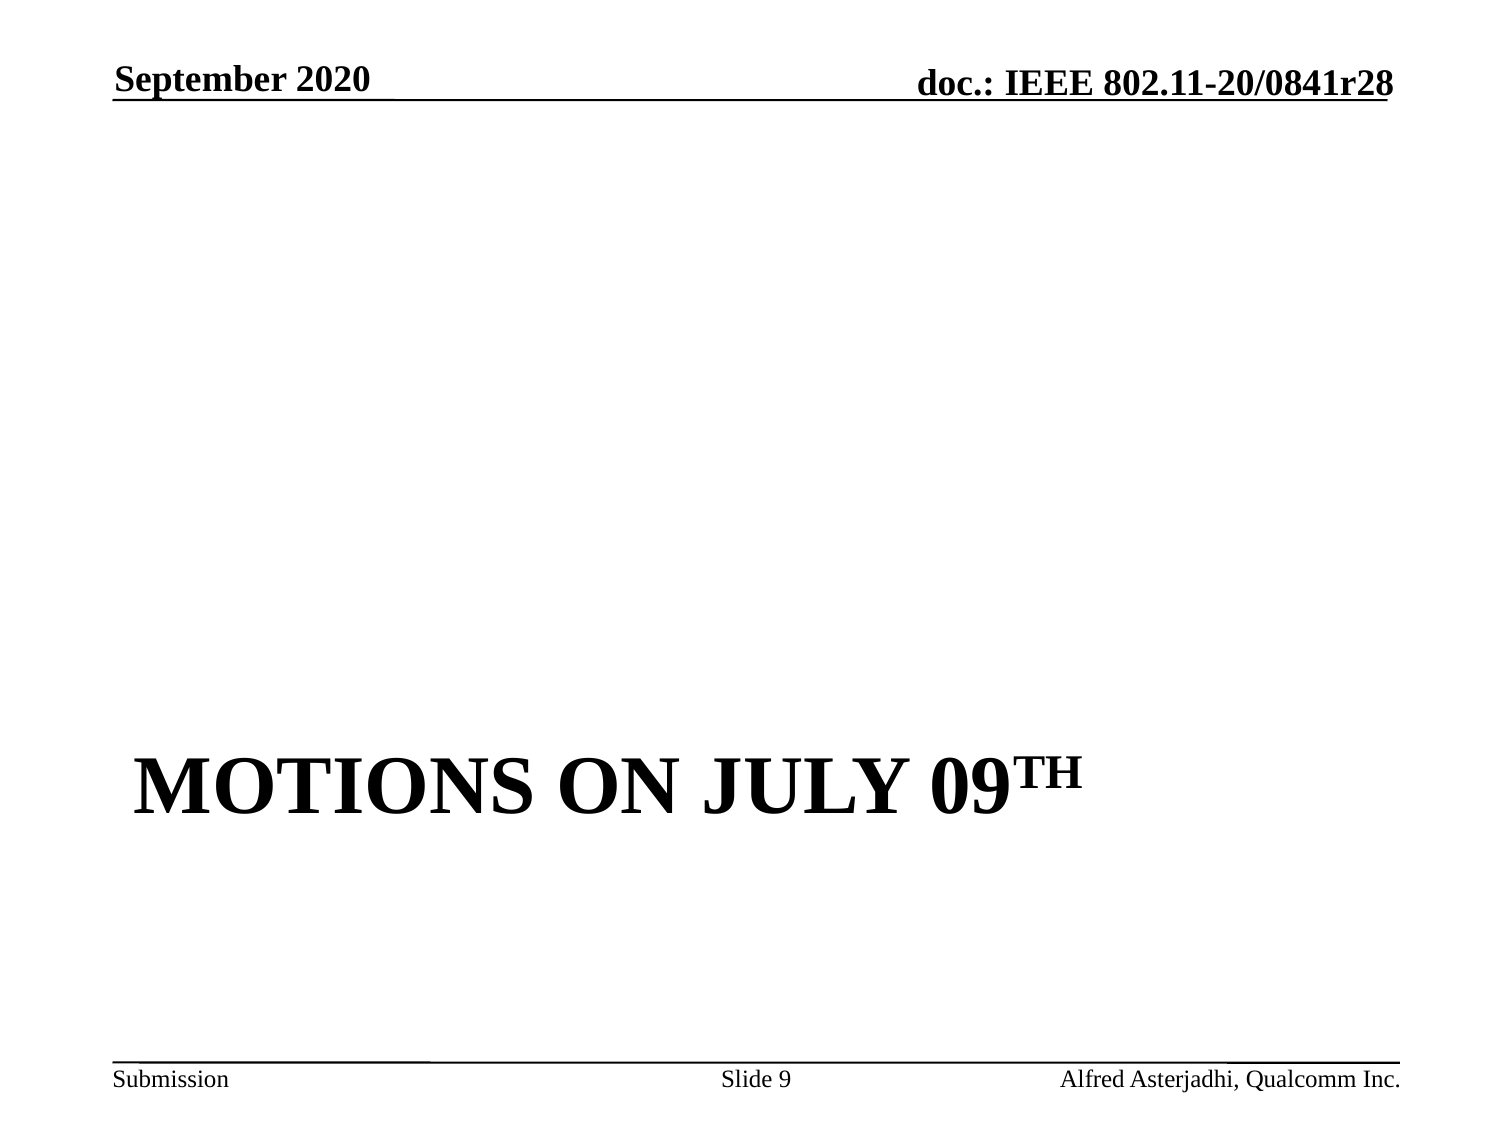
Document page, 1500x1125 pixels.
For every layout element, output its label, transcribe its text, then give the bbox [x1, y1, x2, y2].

slide_number Slide 9 [712, 1061, 800, 1123]
title Motions on July 09th [118, 722, 1394, 947]
footer Alfred Asterjadhi, Qualcomm Inc. [878, 1061, 1402, 1093]
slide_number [114, 54, 423, 100]
